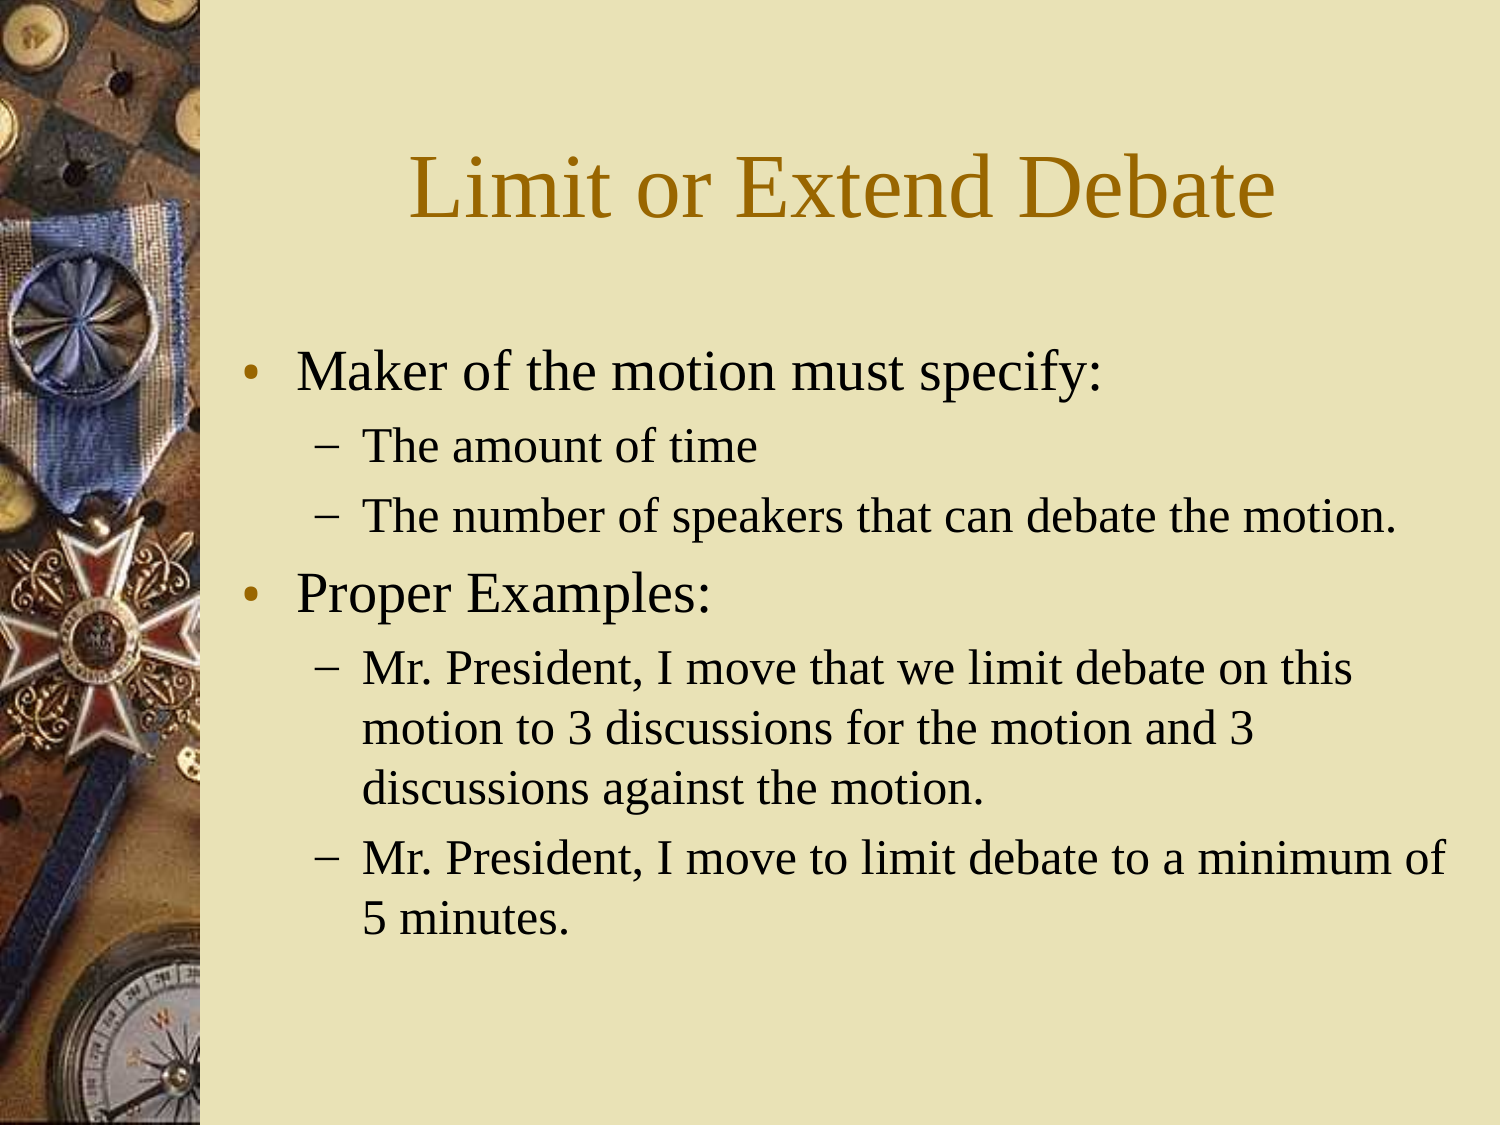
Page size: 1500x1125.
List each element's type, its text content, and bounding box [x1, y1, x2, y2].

list Maker of the motion must specify: The amount of time The number of speakers that can debate the motion. Proper Examples: Mr. President, I move that we limit debate on this motion to 3 discussions for the motion and 3 discussions against the motion. Mr. President, I move to limit debate to a minimum of 5 minutes. [225, 324, 1475, 1000]
title Limit or Extend Debate [225, 87, 1463, 275]
picture [0, 0, 200, 1125]
